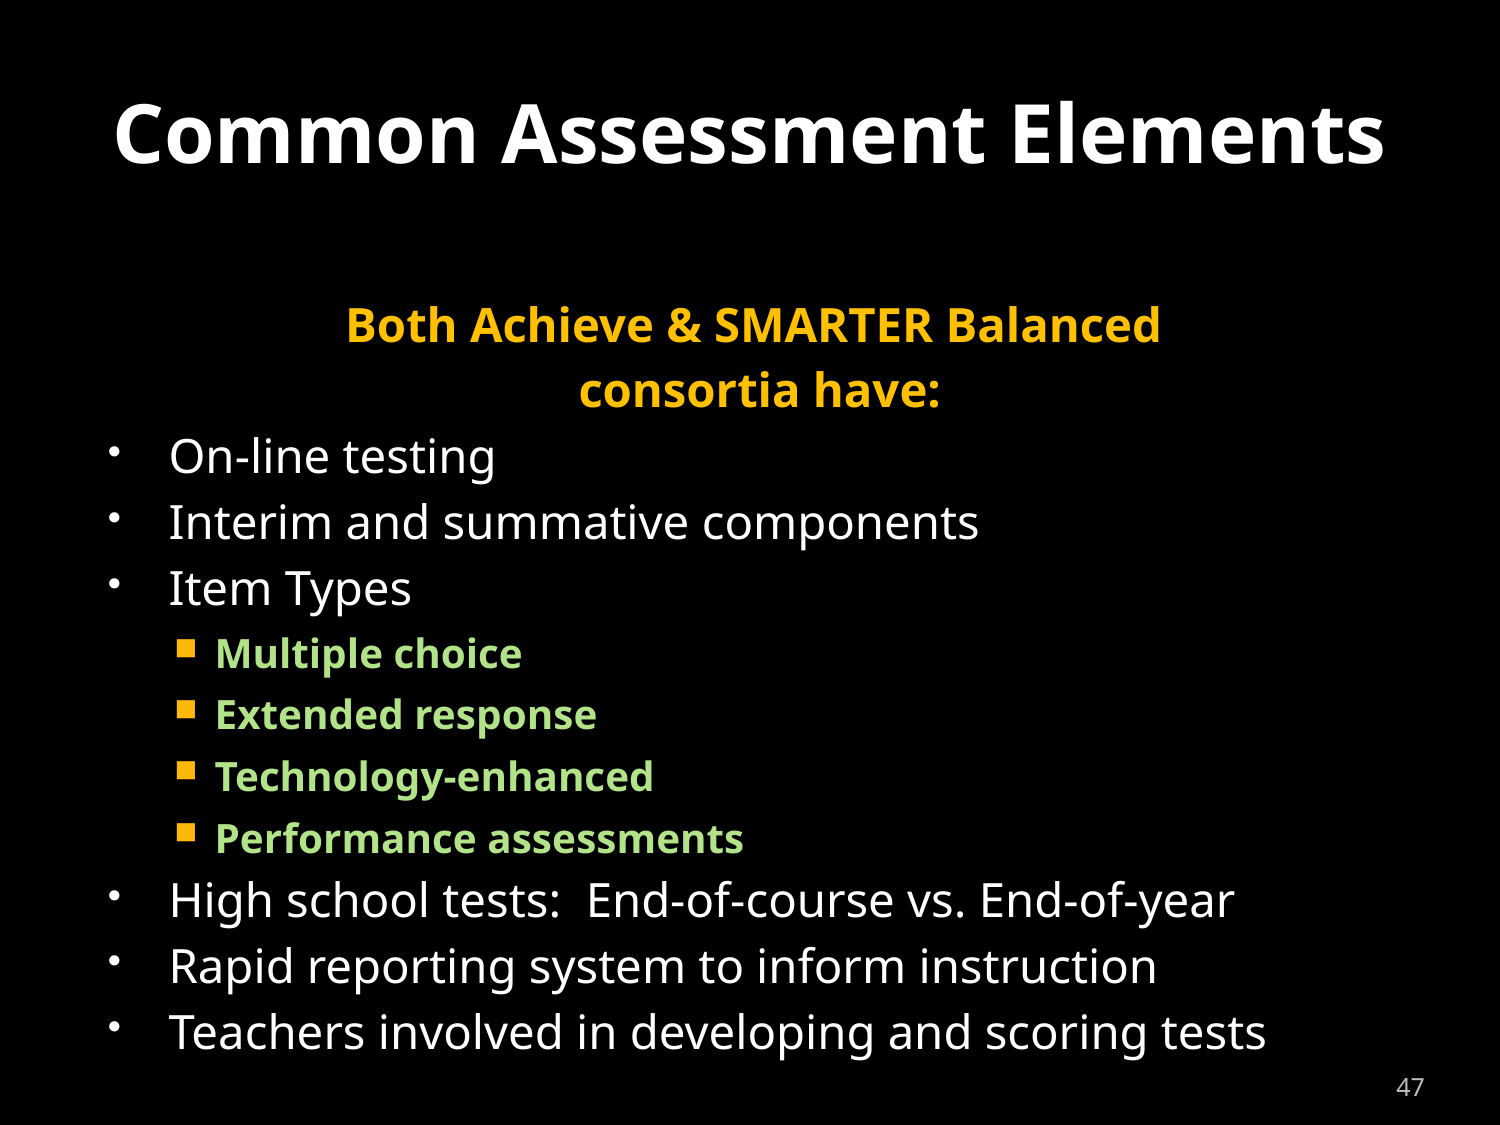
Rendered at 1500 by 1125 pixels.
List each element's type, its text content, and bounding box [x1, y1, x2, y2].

title Common Assessment Elements [75, 62, 1425, 200]
slide_number 47 [1299, 1052, 1425, 1113]
list Both Achieve & SMARTER Balanced consortia have: On-line testing Interim and summative components Item Types Multiple choice Extended response Technology-enhanced Performance assessments High school tests: End-of-course vs. End-of-year Rapid reporting system to inform instruction Teachers involved in developing and scoring tests [75, 287, 1425, 1075]
